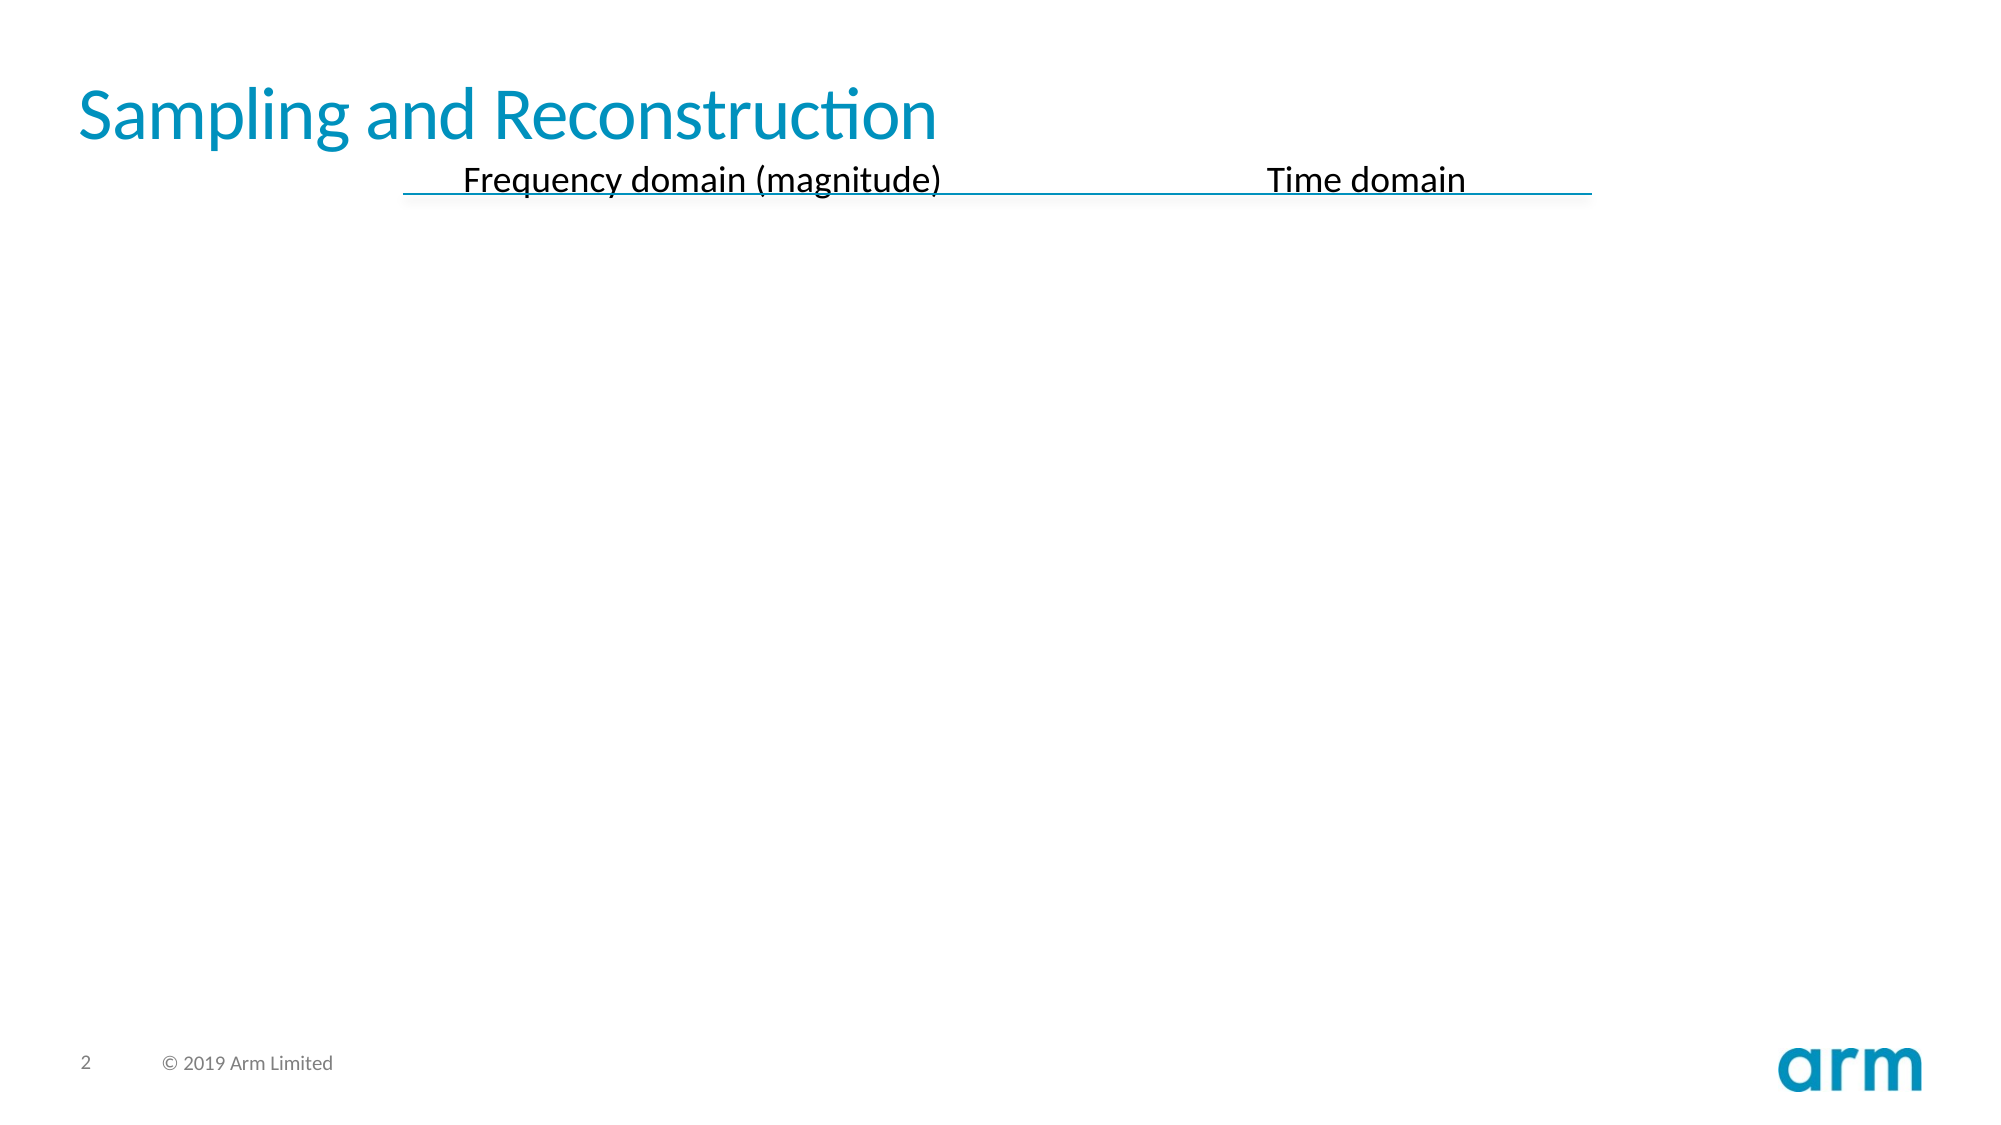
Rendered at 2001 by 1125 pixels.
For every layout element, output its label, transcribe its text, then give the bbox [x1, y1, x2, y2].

picture [1803, 1048, 1922, 1092]
title Sampling and Reconstruction [78, 78, 1922, 186]
text_box Time domain [1252, 195, 1482, 199]
text_box Time domain [1252, 147, 1482, 193]
picture [1788, 1056, 1812, 1083]
picture [1778, 1048, 1794, 1067]
text_box Frequency domain (magnitude) [448, 147, 958, 193]
text_box Time domain [1252, 201, 1482, 207]
text_box Frequency domain (magnitude) [448, 201, 958, 207]
picture [1911, 1048, 1922, 1062]
picture [1889, 1048, 1903, 1053]
picture [1778, 1072, 1794, 1092]
text_box Frequency domain (magnitude) [448, 195, 958, 199]
